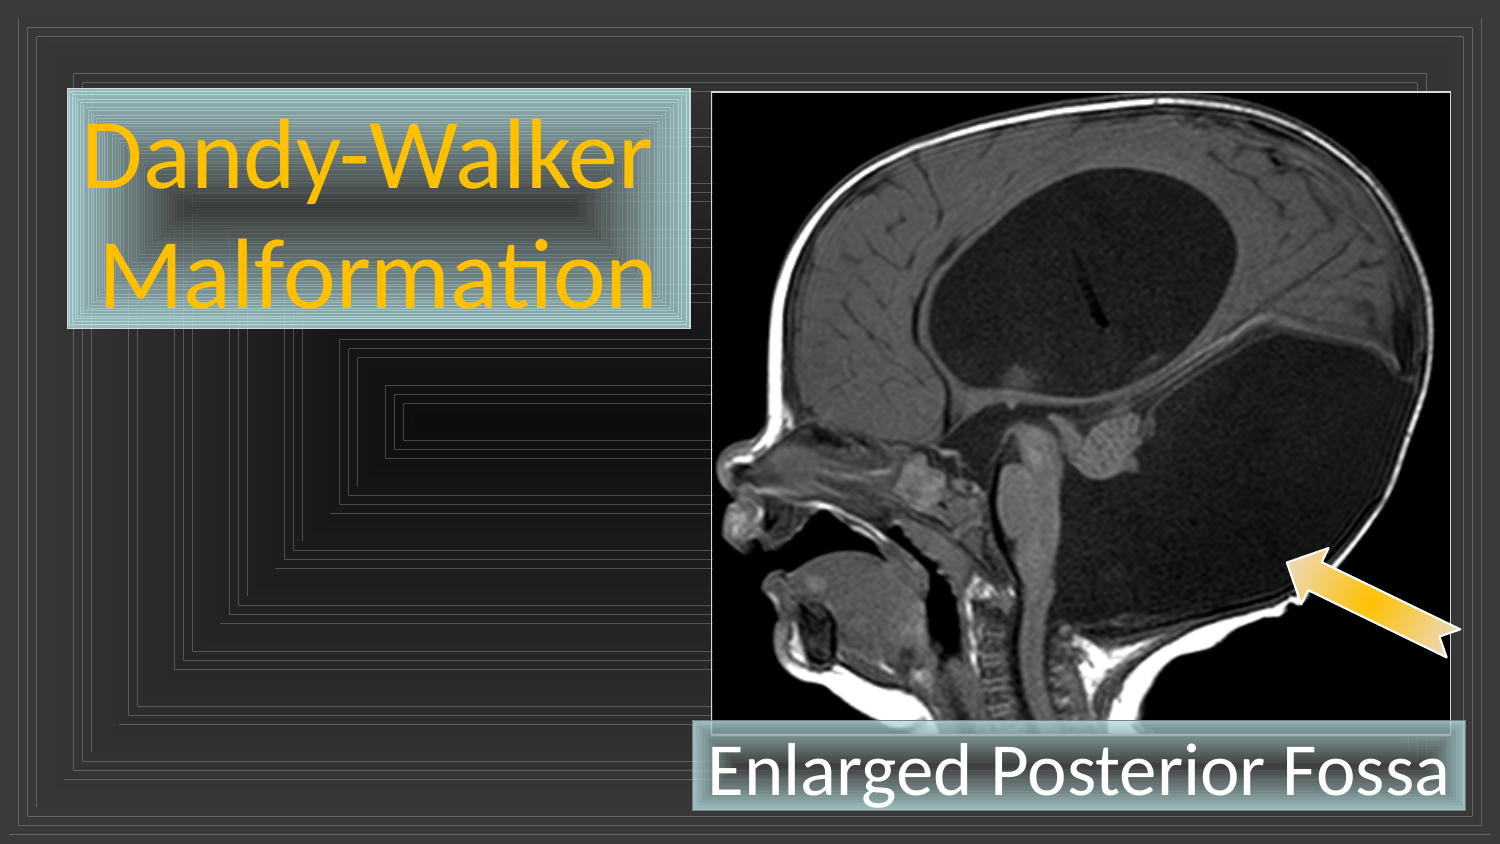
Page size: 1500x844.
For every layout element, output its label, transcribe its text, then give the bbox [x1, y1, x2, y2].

text_box Enlarged Posterior Fossa [692, 720, 1466, 811]
text_box Dandy-Walker Malformation [67, 88, 691, 329]
text_box [1454, 626, 1461, 632]
picture [712, 92, 1451, 735]
